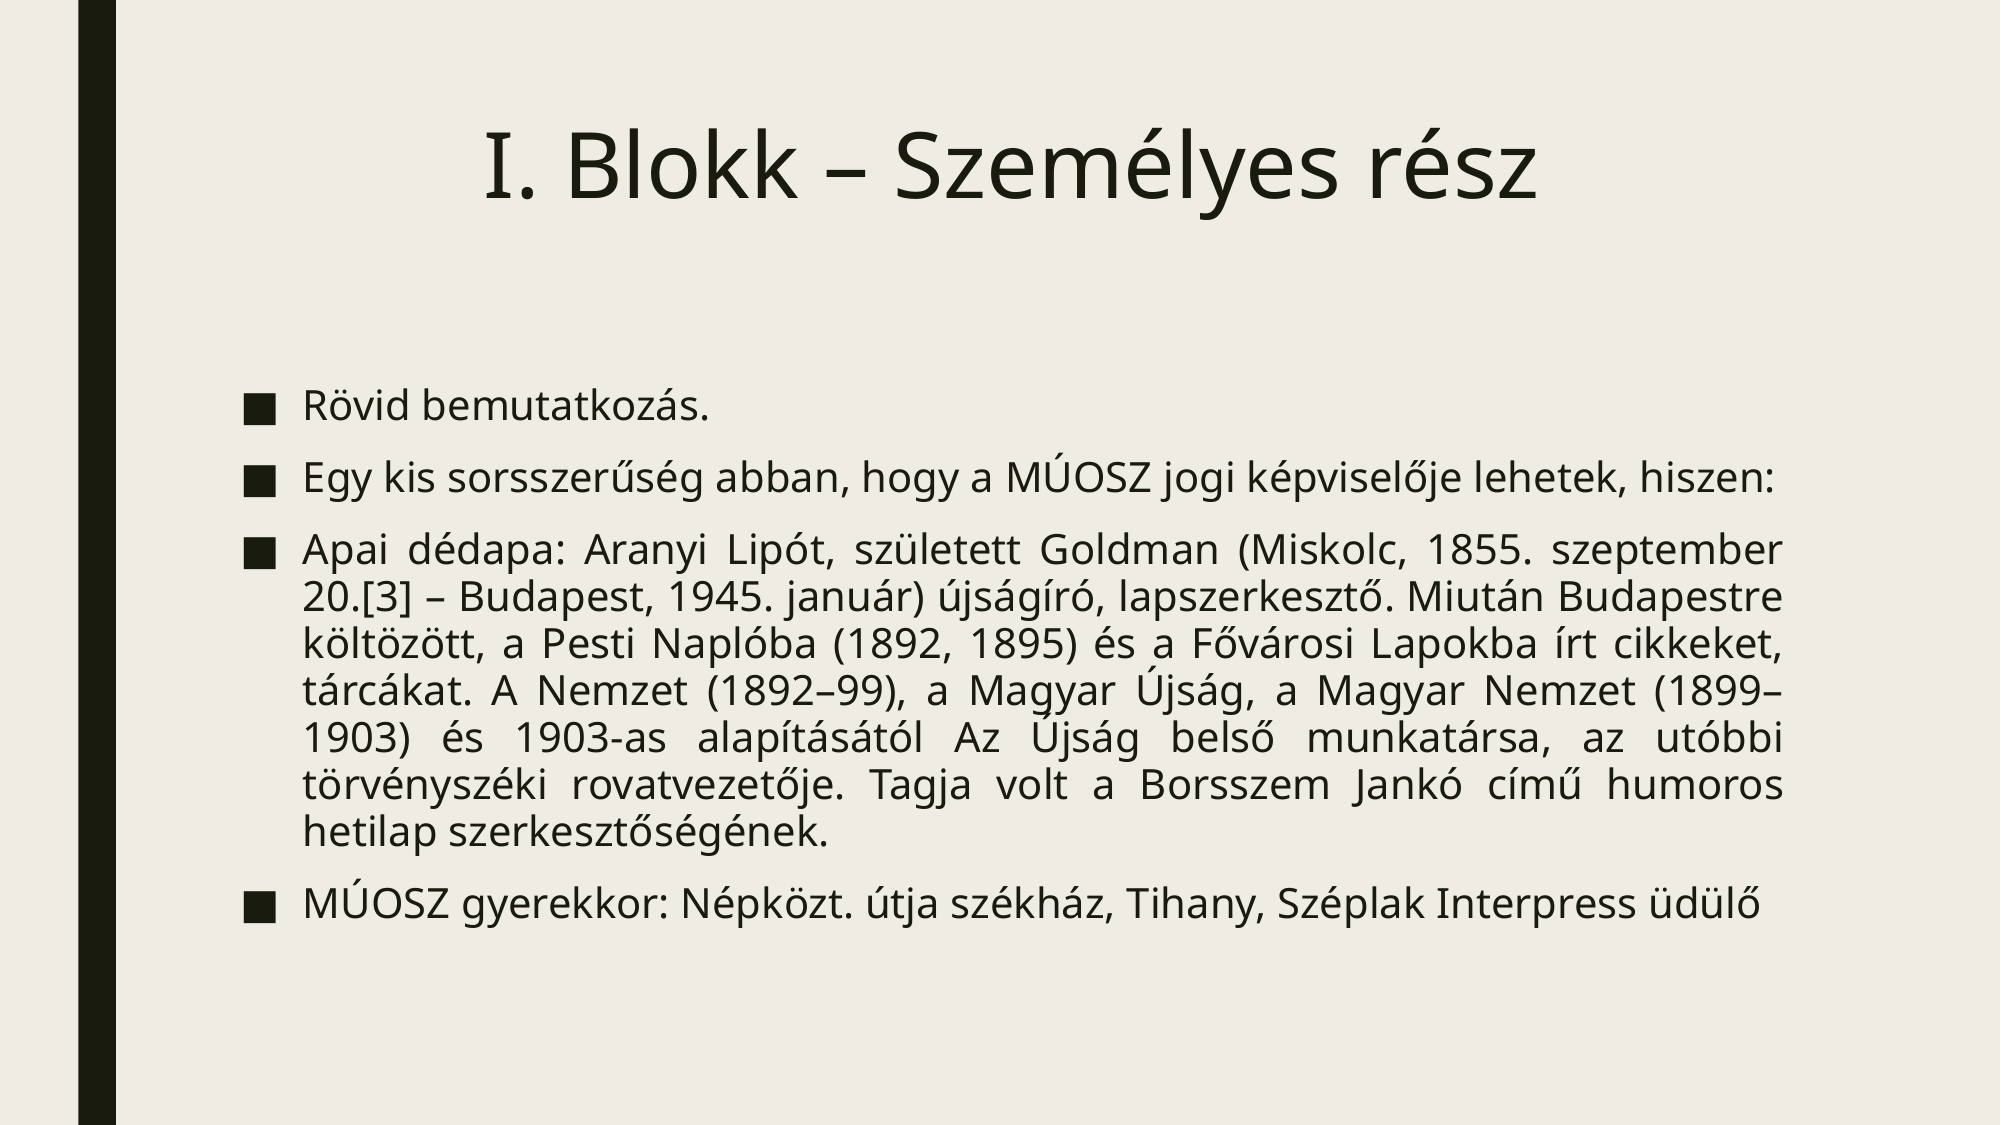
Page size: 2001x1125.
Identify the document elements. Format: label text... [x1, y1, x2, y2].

title I. Blokk – Személyes rész [225, 112, 1800, 357]
list Rövid bemutatkozás. Egy kis sorsszerűség abban, hogy a MÚOSZ jogi képviselője lehetek, hiszen: Apai dédapa: Aranyi Lipót, született Goldman (Miskolc, 1855. szeptember 20.[3] – Budapest, 1945. január) újságíró, lapszerkesztő. Miután Budapestre költözött, a Pesti Naplóba (1892, 1895) és a Fővárosi Lapokba írt cikkeket, tárcákat. A Nemzet (1892–99), a Magyar Újság, a Magyar Nemzet (1899–1903) és 1903-as alapításától Az Újság belső munkatársa, az utóbbi törvényszéki rovatvezetője. Tagja volt a Borsszem Jankó című humoros hetilap szerkesztőségének. MÚOSZ gyerekkor: Népközt. útja székház, Tihany, Széplak Interpress üdülő [225, 375, 1800, 963]
